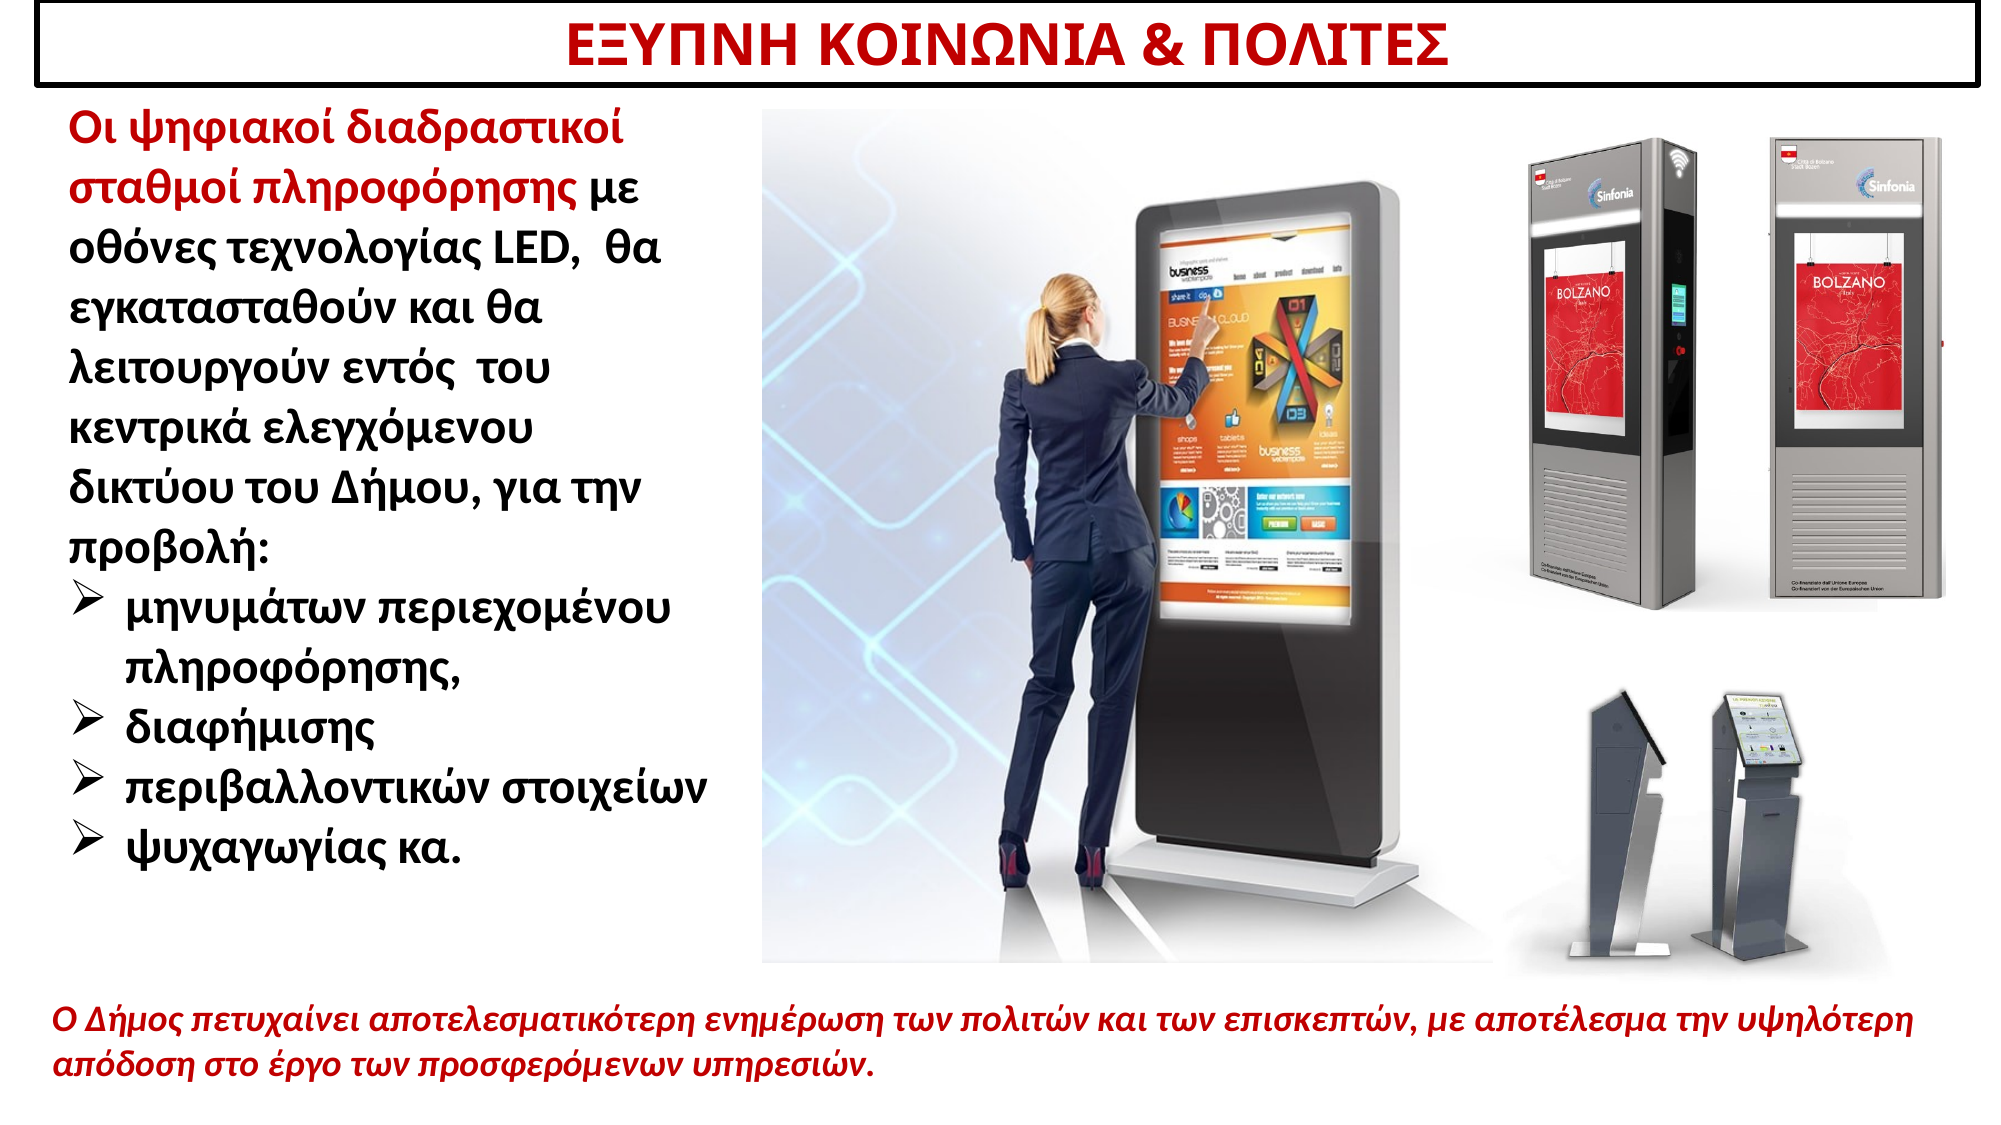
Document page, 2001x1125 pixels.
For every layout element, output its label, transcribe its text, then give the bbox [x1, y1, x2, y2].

text_box Ο Δήμος πετυχαίνει αποτελεσματικότερη ενημέρωση των πολιτών και των επισκεπτών, με αποτέλεσμα την υψηλότερη απόδοση στο έργο των προσφερόμενων υπηρεσιών. [37, 986, 1983, 1091]
text_box Οι ψηφιακοί διαδραστικοί σταθμοί πληροφόρησης με οθόνες τεχνολογίας LΕD, θα εγκατασταθούν και θα λειτουργούν εντός του κεντρικά ελεγχόμενου δικτύου του Δήμου, για την προβολή: μηνυμάτων περιεχομένου πληροφόρησης, διαφήμισης περιβαλλοντικών στοιχείων ψυχαγωγίας κα. [54, 85, 726, 881]
text_box ΕΞΥΠΝΗ ΚΟΙΝΩΝΙΑ & ΠΟΛΙΤΕΣ [37, 0, 1978, 85]
picture [762, 109, 1946, 997]
